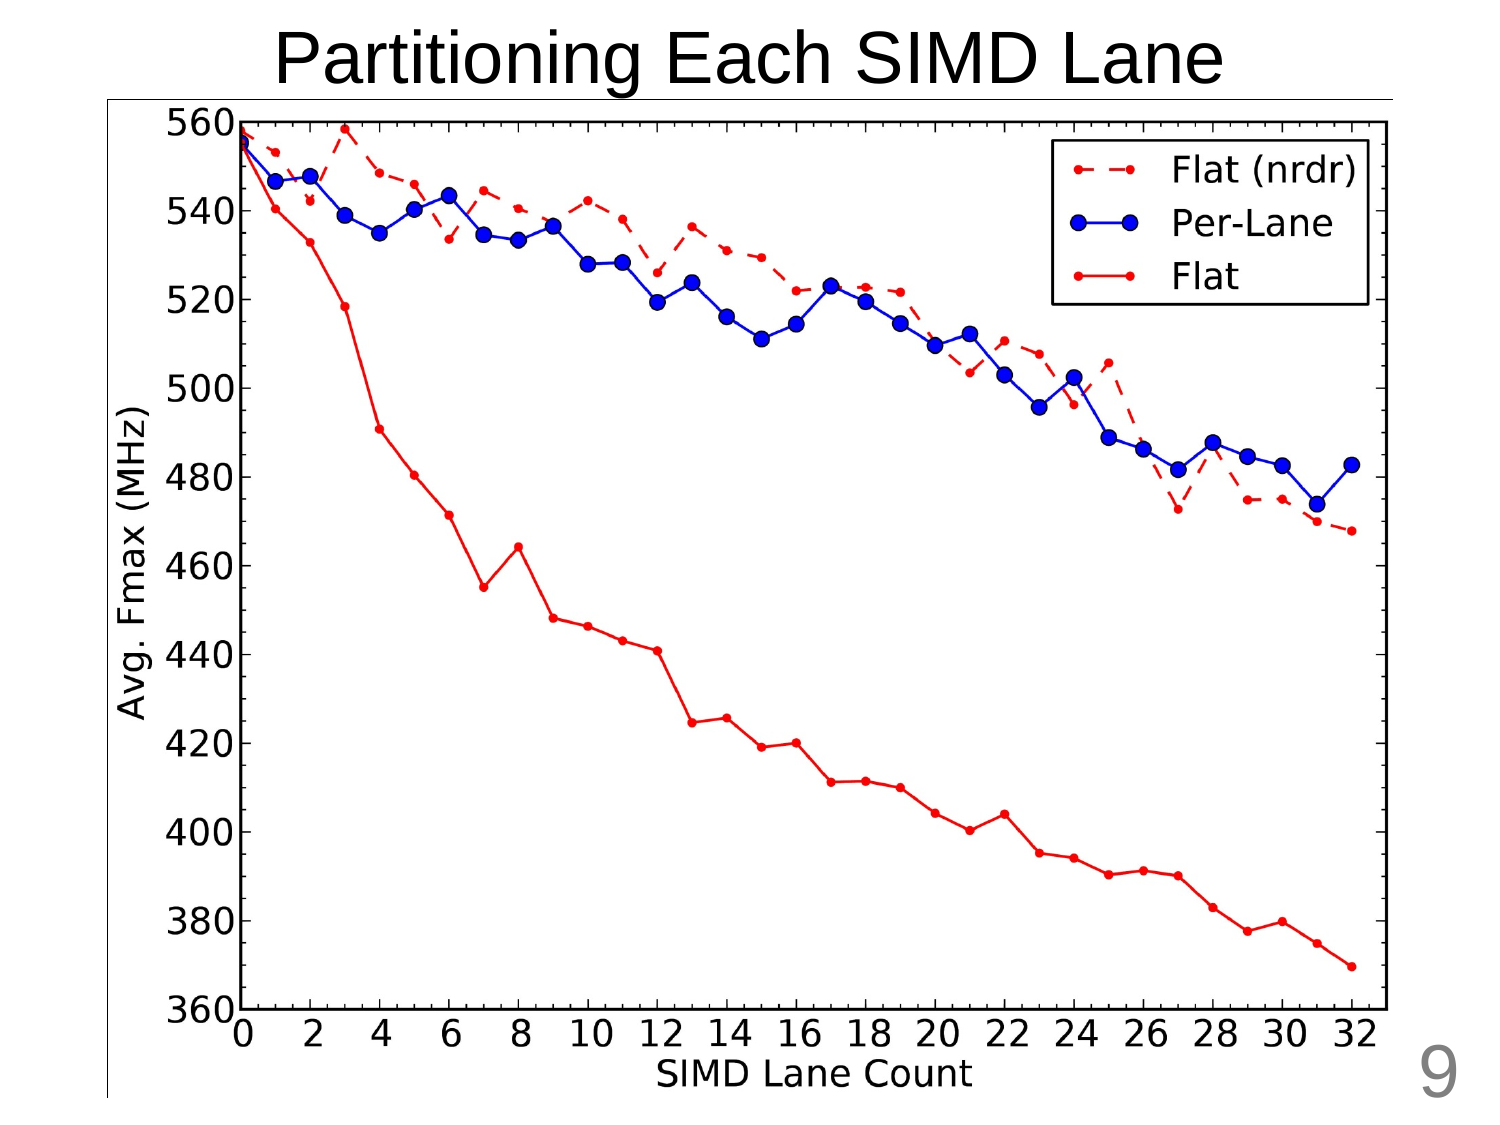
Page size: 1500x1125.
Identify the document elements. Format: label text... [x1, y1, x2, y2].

title Partitioning Each SIMD Lane [24, 1, 1475, 107]
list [107, 99, 1393, 1099]
slide_number 9 [1397, 1037, 1475, 1098]
